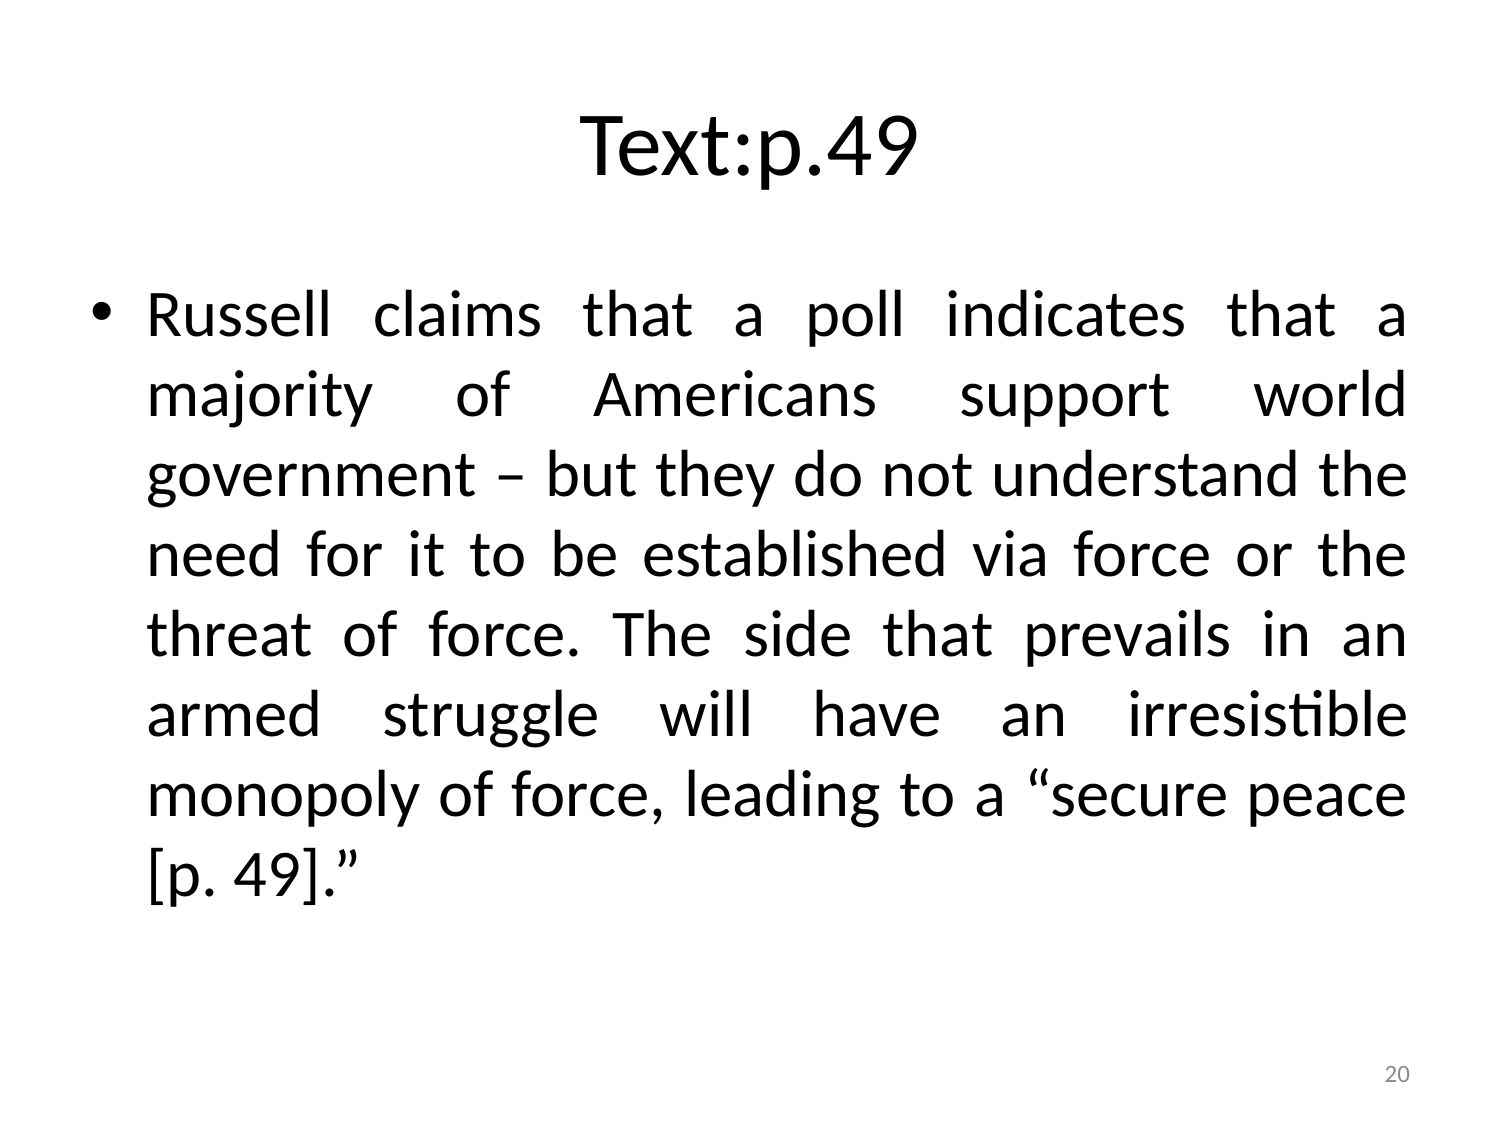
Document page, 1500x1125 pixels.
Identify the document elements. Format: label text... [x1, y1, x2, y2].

title Text:p.49 [75, 45, 1425, 233]
list Russell claims that a poll indicates that a majority of Americans support world government – but they do not understand the need for it to be established via force or the threat of force. The side that prevails in an armed struggle will have an irresistible monopoly of force, leading to a “secure peace [p. 49].” [75, 262, 1425, 1005]
slide_number 20 [1074, 1042, 1425, 1103]
